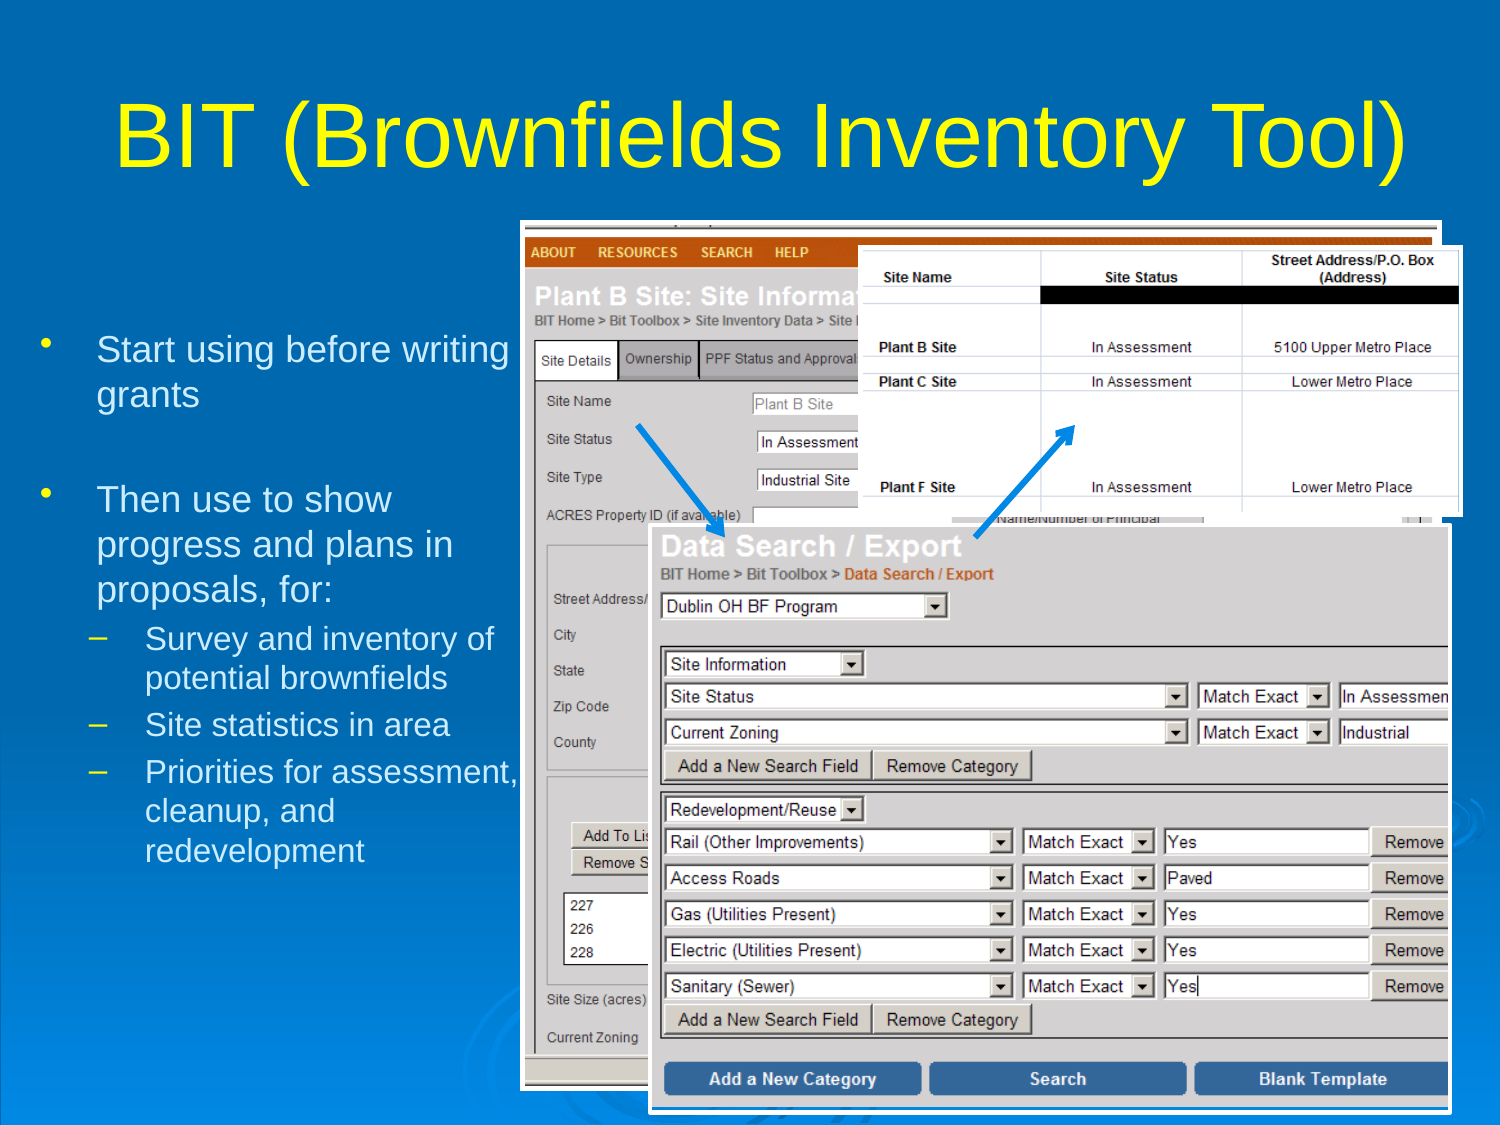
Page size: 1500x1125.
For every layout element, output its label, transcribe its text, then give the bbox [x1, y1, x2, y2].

picture [524, 224, 1459, 1107]
list Start using before writing grants Then use to show progress and plans in proposals, for: Survey and inventory of potential brownfields Site statistics in area Priorities for assessment, cleanup, and redevelopment [24, 212, 538, 938]
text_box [624, 437, 738, 526]
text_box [968, 431, 1082, 532]
title BIT (Brownfields Inventory Tool) [87, 37, 1438, 220]
